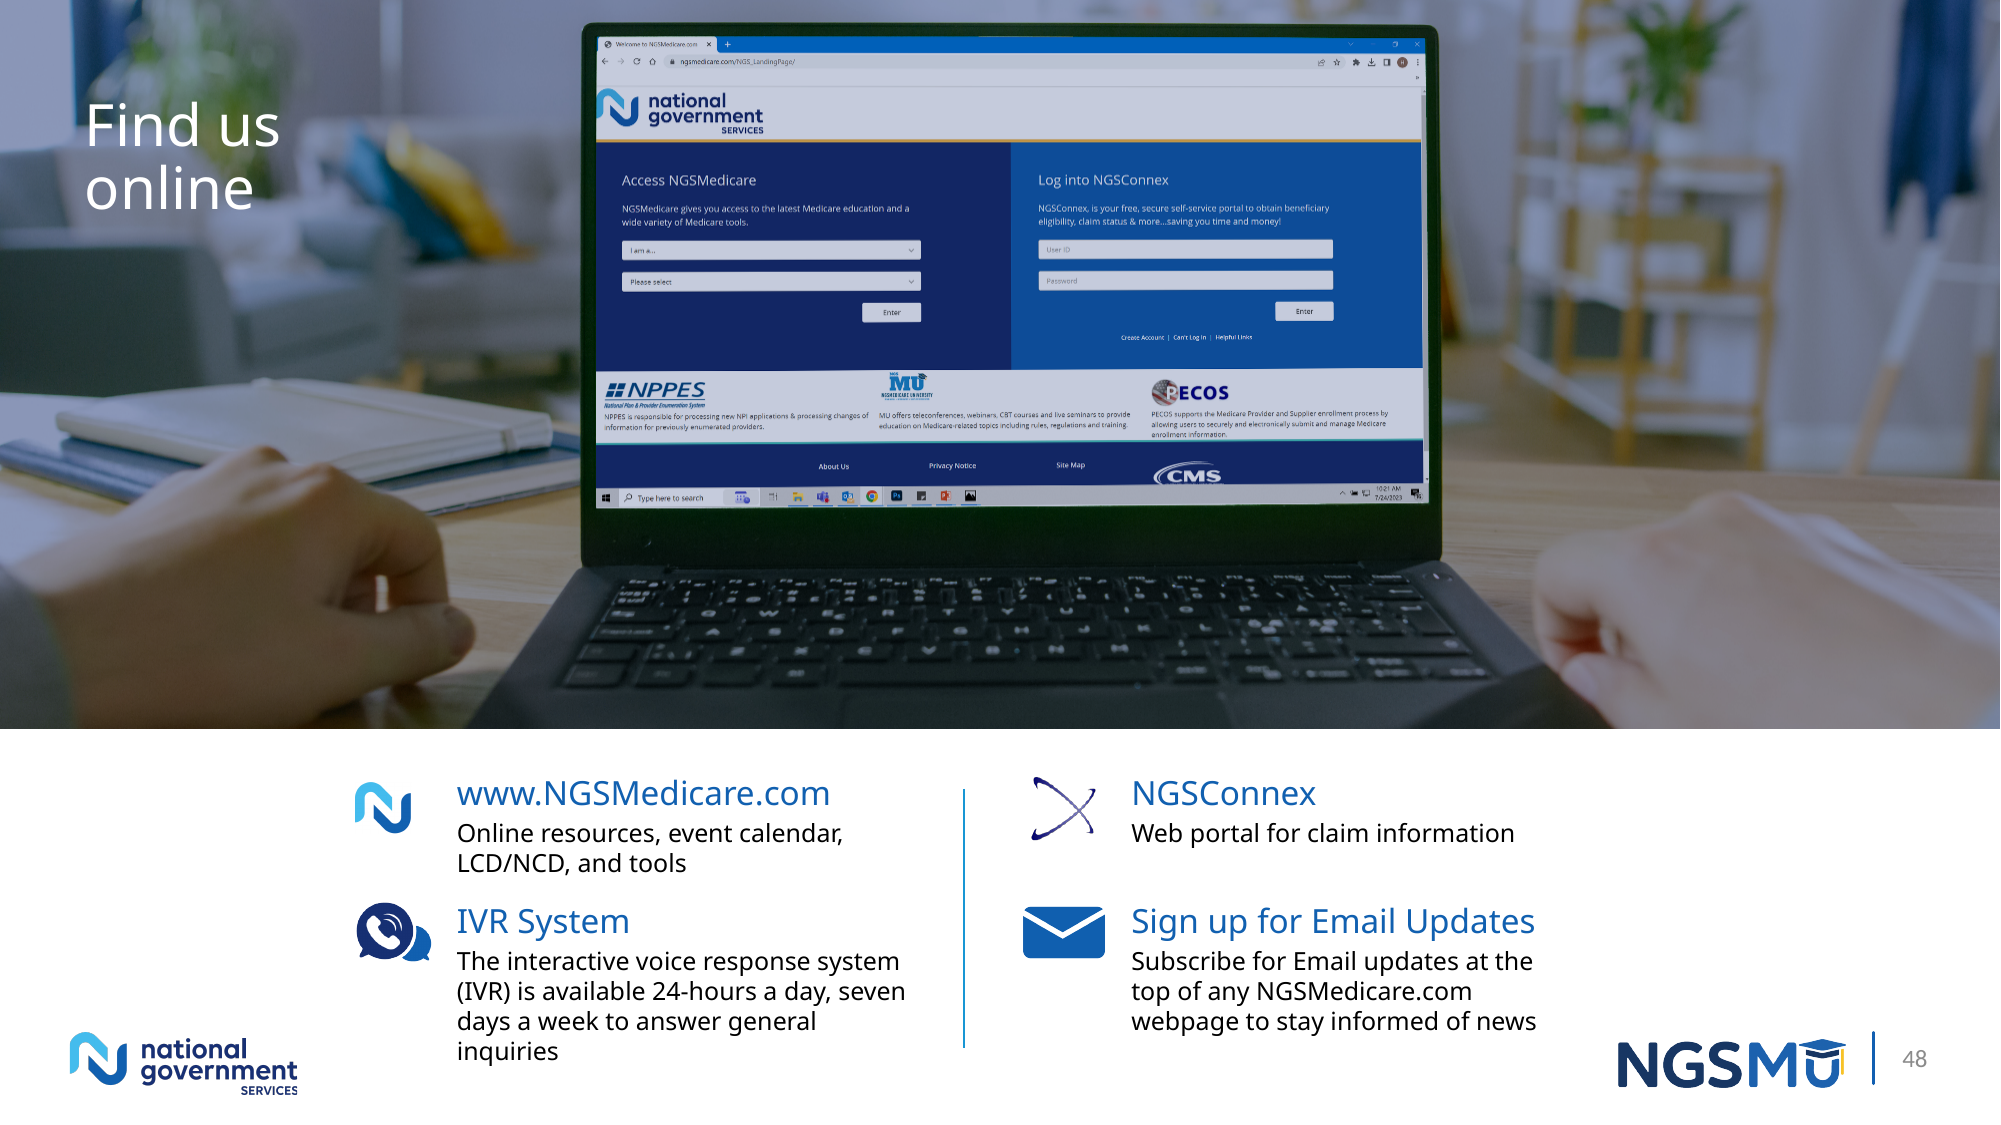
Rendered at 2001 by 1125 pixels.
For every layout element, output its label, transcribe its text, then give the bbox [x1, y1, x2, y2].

picture [0, 0, 2000, 729]
text_box IVR System The interactive voice response system (IVR) is available 24-hours a day, seven days a week to answer general inquiries [442, 892, 930, 1073]
title Find us online [69, 50, 473, 269]
text_box NGSConnex Web portal for claim information [1116, 765, 1586, 881]
picture [355, 898, 435, 966]
text_box Sign up for Email Updates Subscribe for Email updates at the top of any NGSMedicare.com webpage to stay informed of news [1116, 892, 1586, 1078]
text_box www.NGSMedicare.com Online resources, event calendar, LCD/NCD, and tools [442, 764, 930, 885]
picture [355, 782, 412, 834]
picture [1618, 1039, 1846, 1088]
picture [1019, 904, 1109, 960]
picture [1018, 765, 1105, 852]
